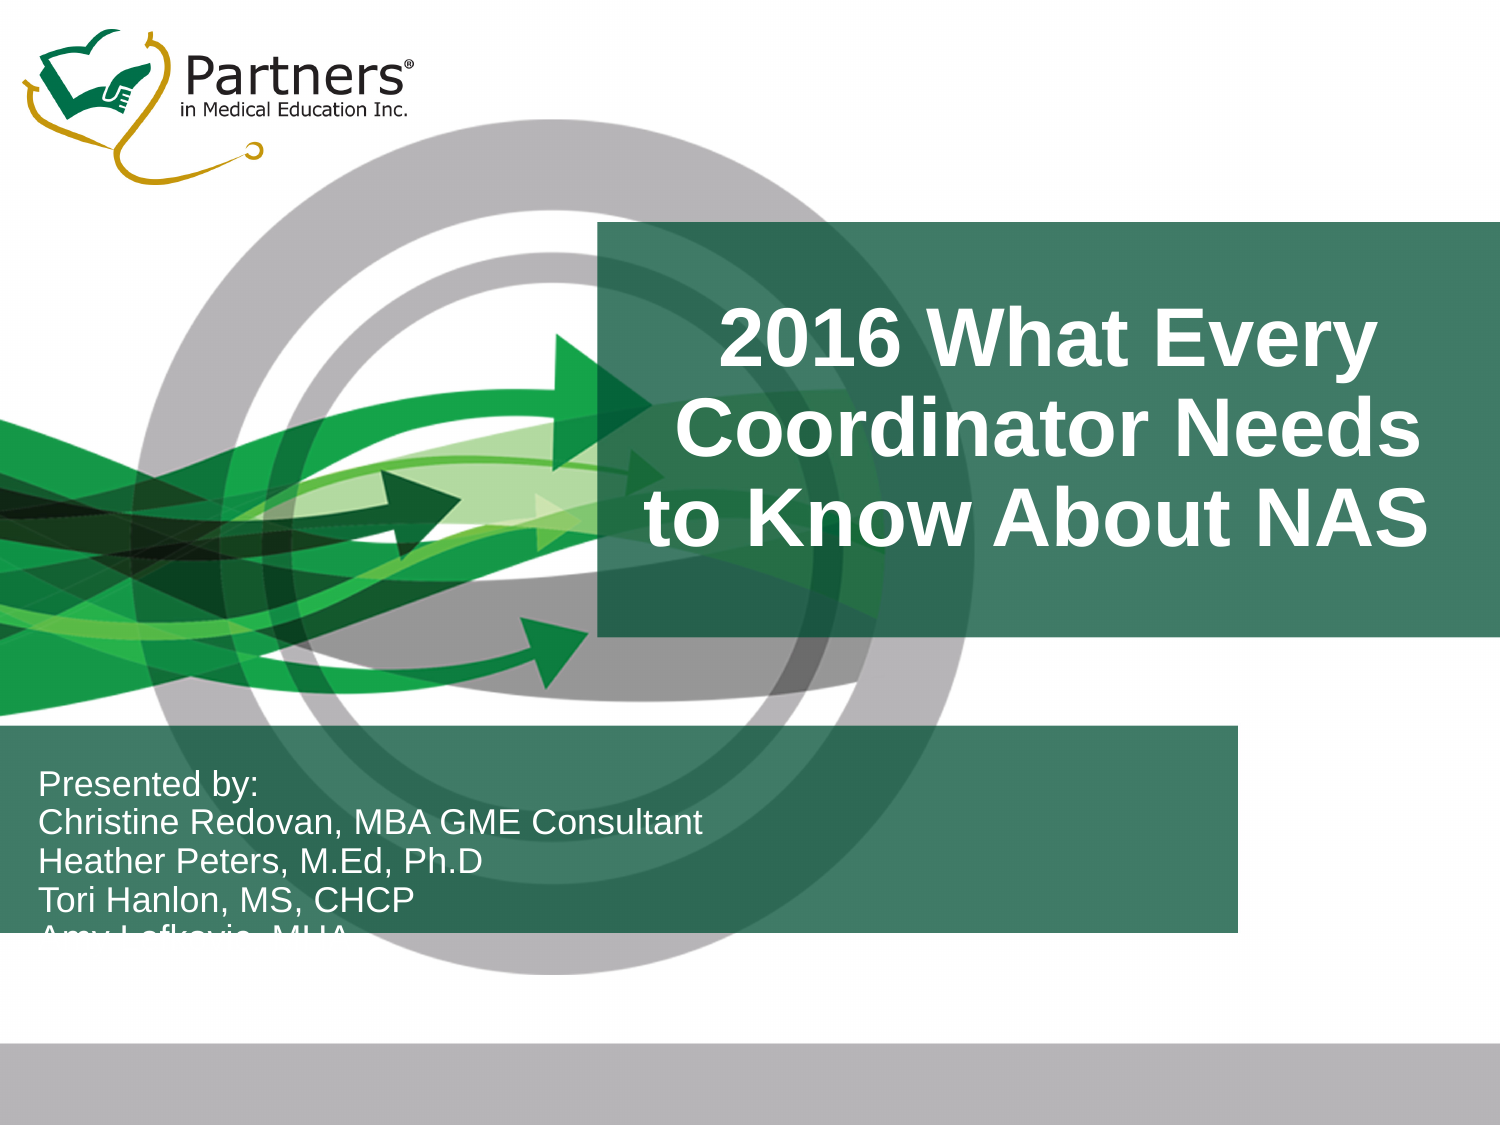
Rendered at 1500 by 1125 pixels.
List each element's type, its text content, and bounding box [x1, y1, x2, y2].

picture [0, 0, 1500, 1125]
title 2016 What Every Coordinator Needs to Know About NAS [617, 233, 1481, 626]
subtitle Presented by: Christine Redovan, MBA GME Consultant Heather Peters, M.Ed, Ph.D Tori Hanlon, MS, CHCP Amy Lefkovic, MHA [22, 750, 1223, 975]
